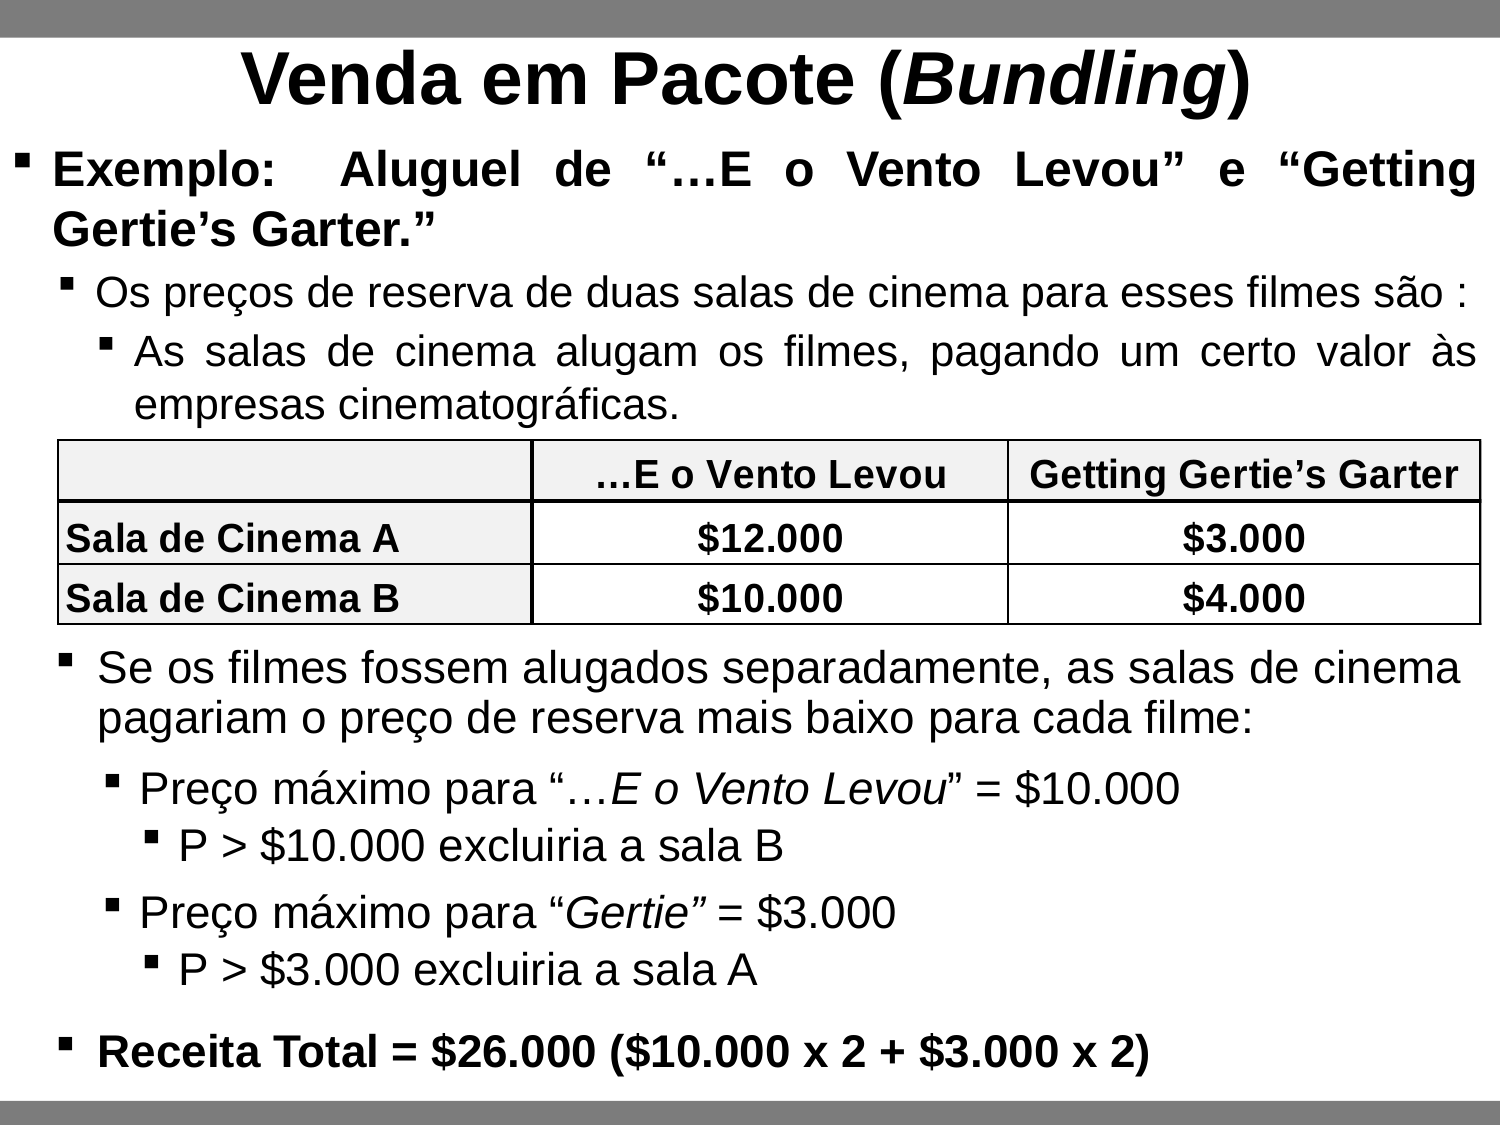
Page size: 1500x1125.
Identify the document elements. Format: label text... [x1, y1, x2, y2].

picture [56, 439, 1484, 627]
text_box Exemplo: Aluguel de “…E o Vento Levou” e “Getting Gertie’s Garter.” Os preços de reserva de duas salas de cinema para esses filmes são : As salas de cinema alugam os filmes, pagando um certo valor às empresas cinematográficas. [0, 129, 1494, 378]
text_box Se os filmes fossem alugados separadamente, as salas de cinema pagariam o preço de reserva mais baixo para cada filme: Preço máximo para “…E o Vento Levou” = $10.000 P > $10.000 excluiria a sala B Preço máximo para “Gertie” = $3.000 P > $3.000 excluiria a sala A Receita Total = $26.000 ($10.000 x 2 + $3.000 x 2) [22, 637, 1477, 1000]
text_box Venda em Pacote (Bundling) [35, 22, 1478, 127]
